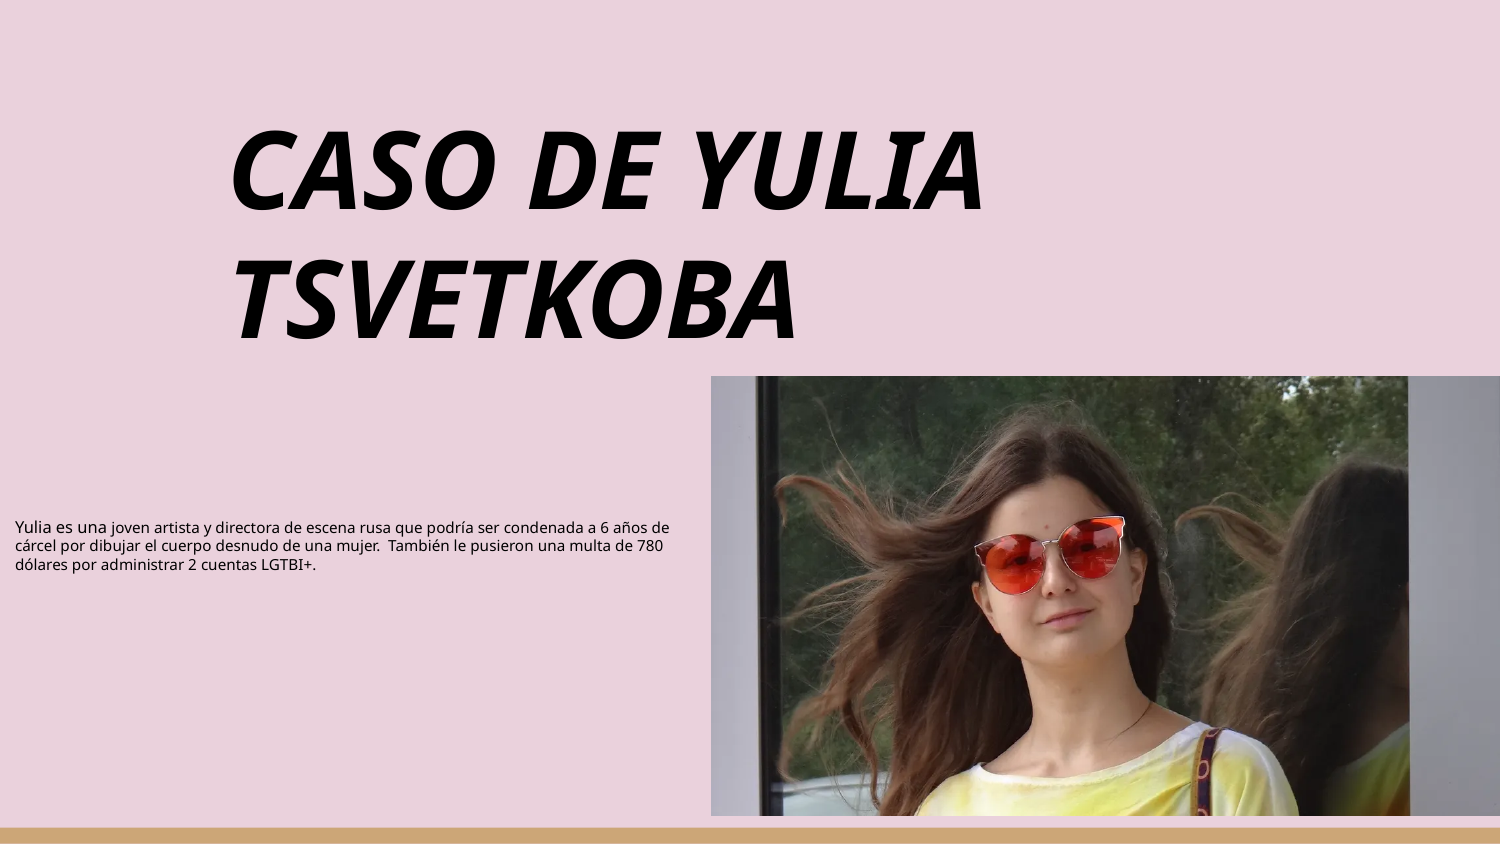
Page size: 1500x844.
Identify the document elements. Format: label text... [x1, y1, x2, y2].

title Yulia es una joven artista y directora de escena rusa que podría ser condenada a 6 años de cárcel por dibujar el cuerpo desnudo de una mujer. También le pusieron una multa de 780 dólares por administrar 2 cuentas LGTBI+. [0, 467, 701, 590]
picture [711, 376, 1500, 816]
text_box CASO DE YULIA TSVETKOBA [212, 85, 1287, 376]
